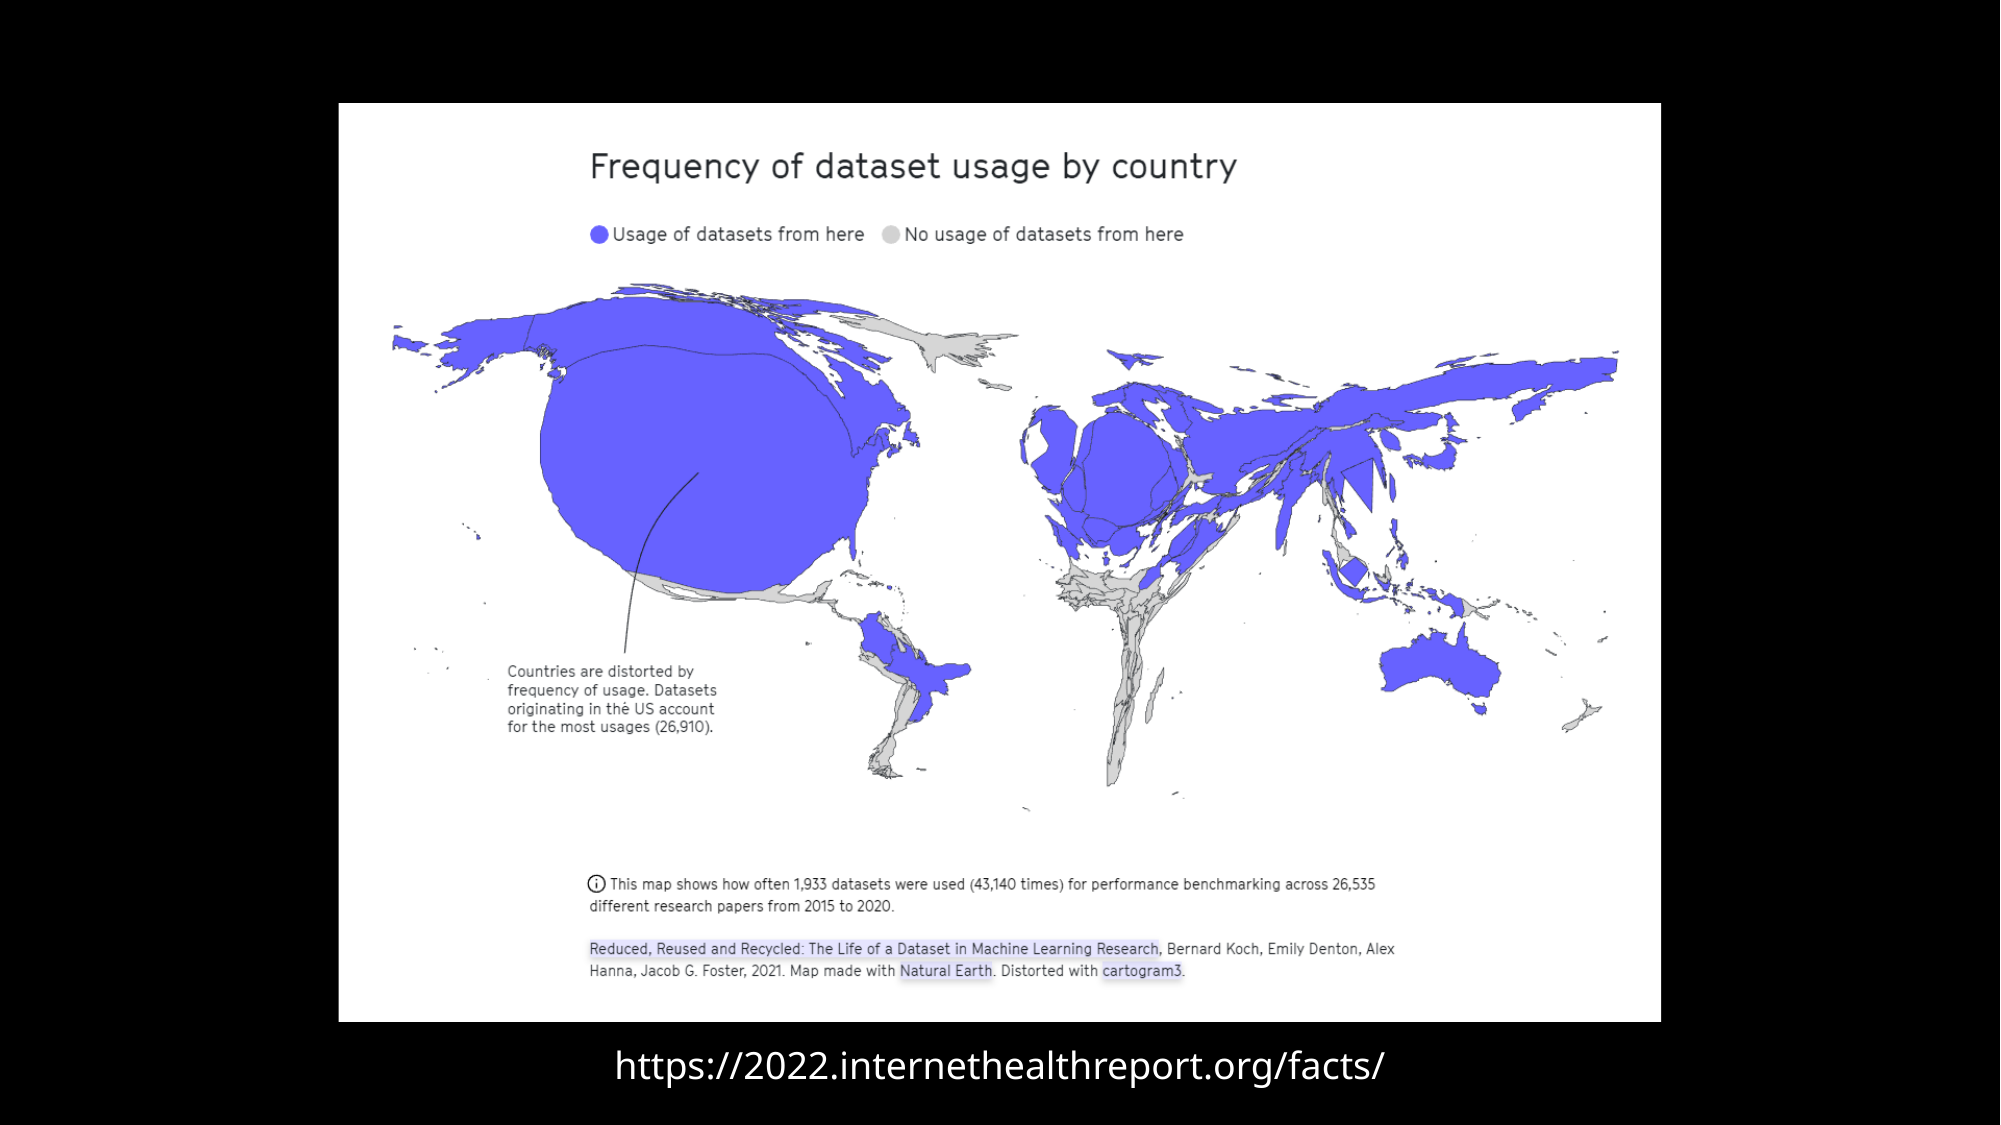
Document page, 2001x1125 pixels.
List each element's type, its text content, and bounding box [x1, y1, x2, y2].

text_box https://2022.internethealthreport.org/facts/ [500, 1034, 1500, 1095]
picture [338, 103, 1662, 1022]
